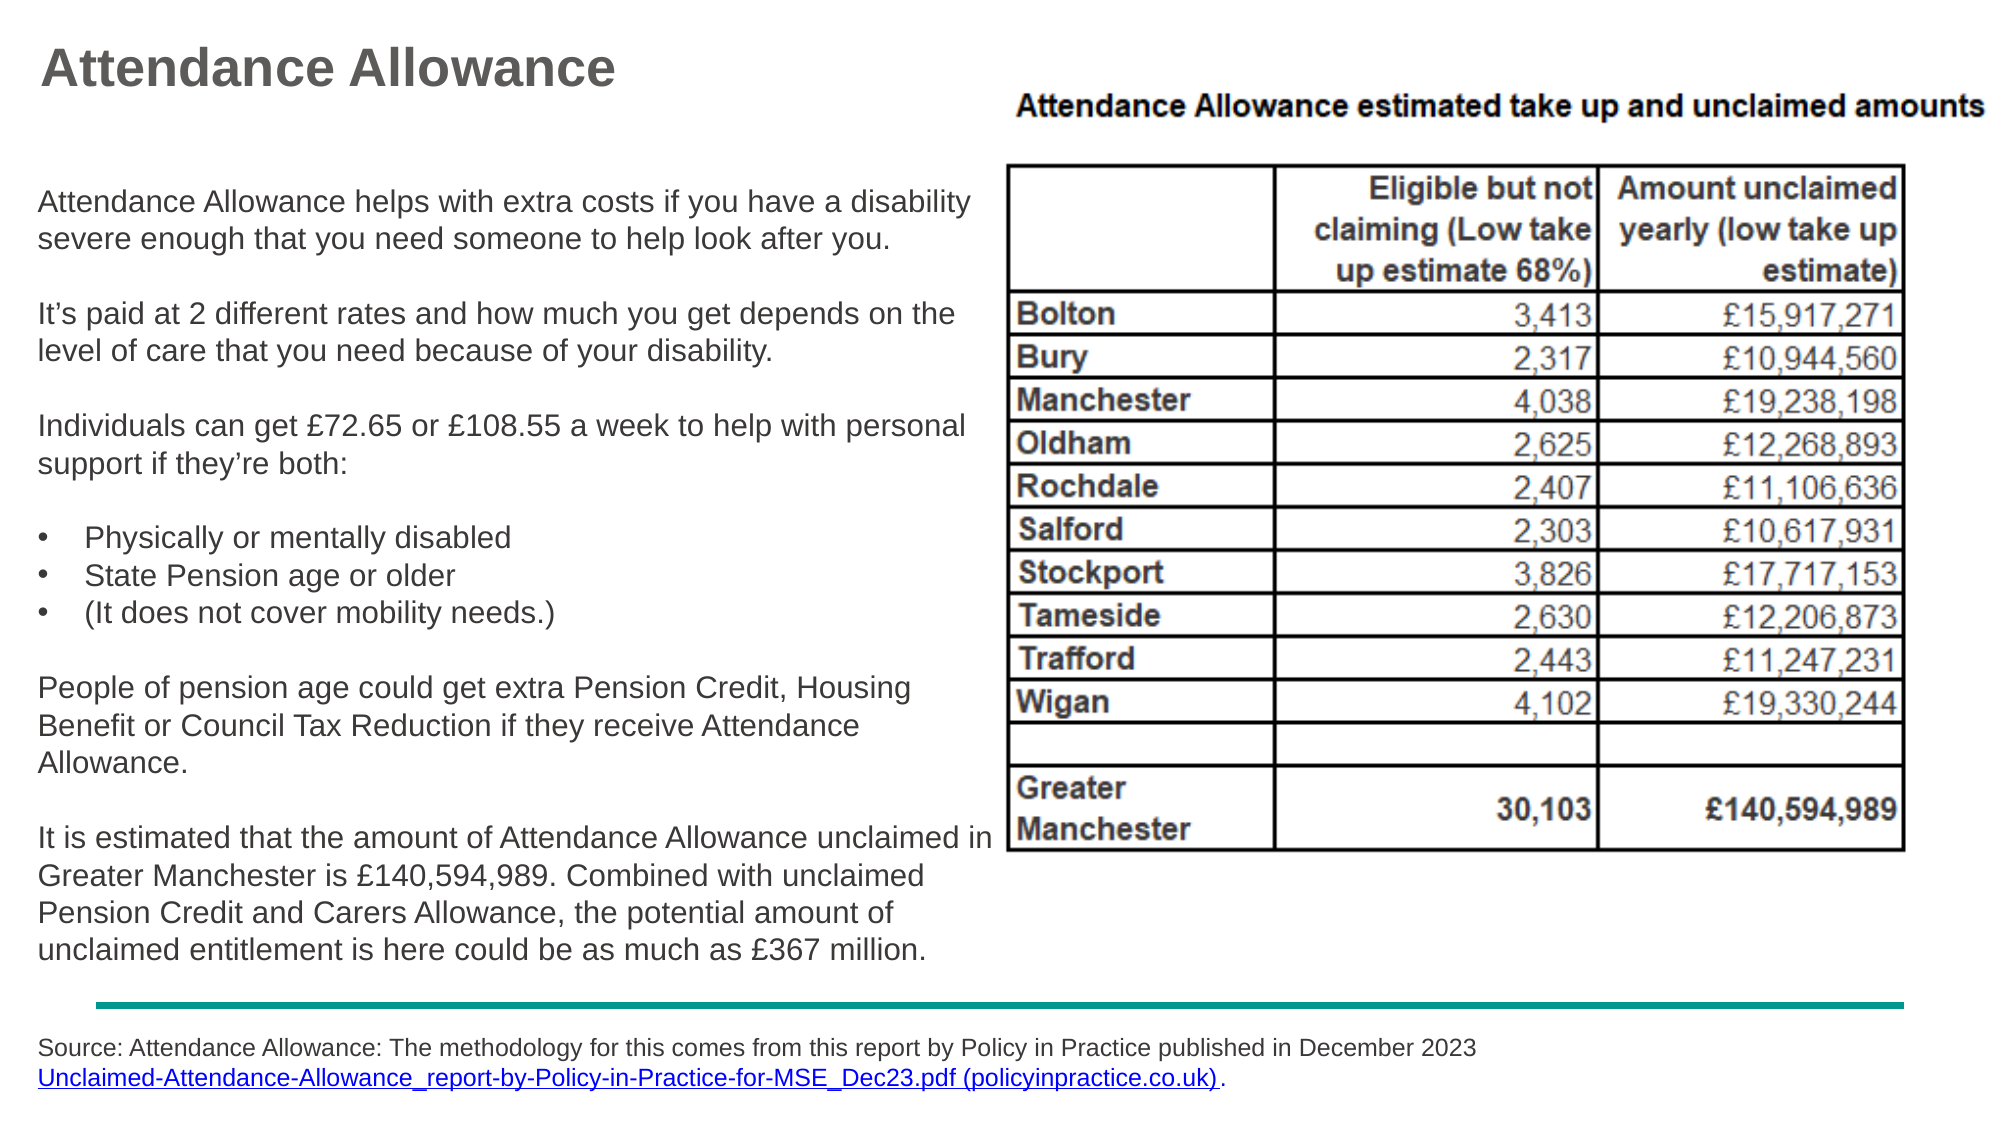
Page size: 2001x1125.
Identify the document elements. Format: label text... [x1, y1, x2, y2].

text_box Attendance Allowance helps with extra costs if you have a disability severe enough that you need someone to help look after you. It’s paid at 2 different rates and how much you get depends on the level of care that you need because of your disability. Individuals can get £72.65 or £108.55 a week to help with personal support if they’re both: Physically or mentally disabled State Pension age or older (It does not cover mobility needs.) People of pension age could get extra Pension Credit, Housing Benefit or Council Tax Reduction if they receive Attendance Allowance. It is estimated that the amount of Attendance Allowance unclaimed in Greater Manchester is £140,594,989. Combined with unclaimed Pension Credit and Carers Allowance, the potential amount of unclaimed entitlement is here could be as much as £367 million. [22, 173, 1023, 1015]
picture [999, 86, 2000, 868]
title Attendance Allowance [25, 25, 789, 173]
text_box Source: Attendance Allowance: The methodology for this comes from this report by Policy in Practice published in December 2023 Unclaimed-Attendance-Allowance_report-by-Policy-in-Practice-for-MSE_Dec23.pdf (policyinpractice.co.uk). [22, 1024, 1554, 1099]
